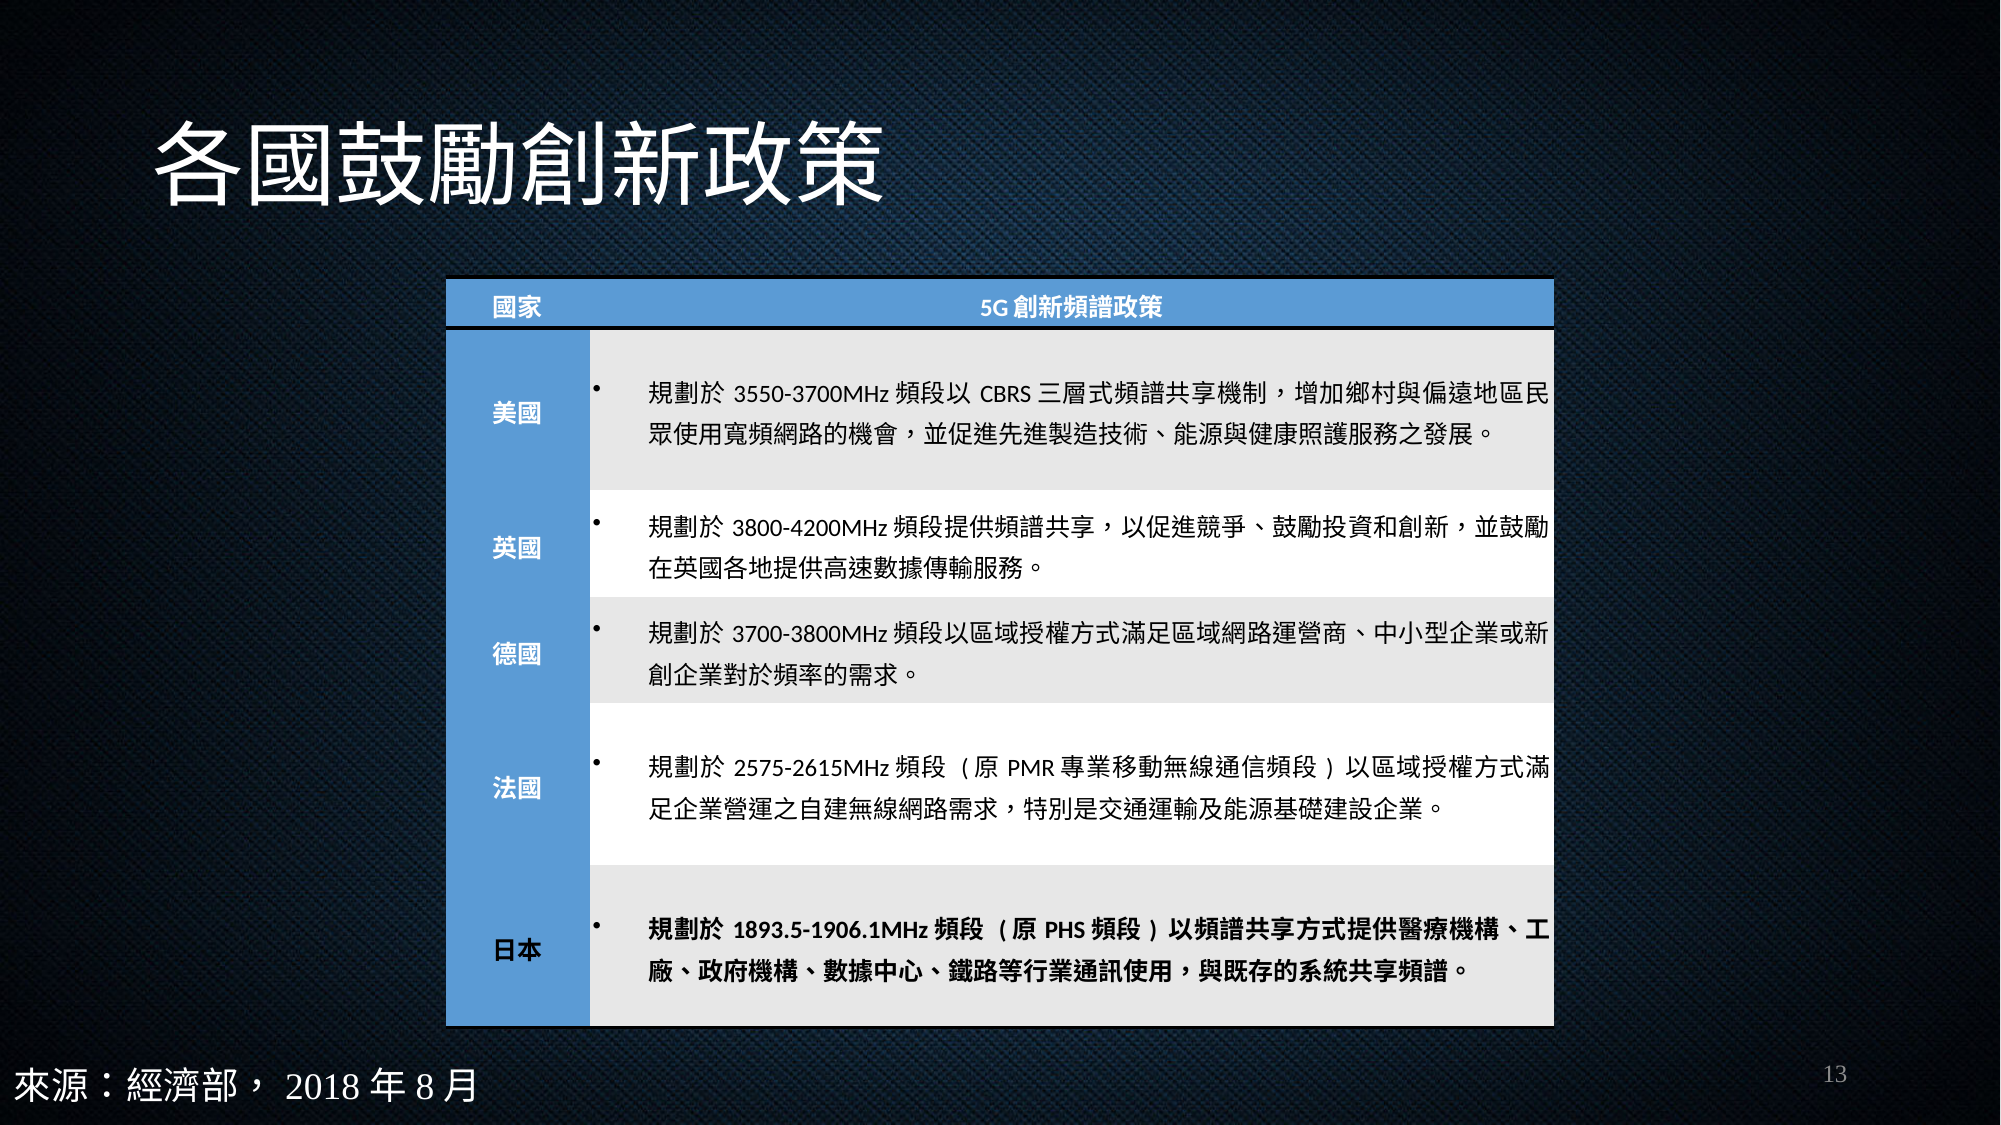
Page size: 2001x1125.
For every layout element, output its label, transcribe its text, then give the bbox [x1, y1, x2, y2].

slide_number 13 [1412, 1042, 1863, 1103]
table_cell 德國 [446, 597, 590, 703]
table_cell 美國 [446, 330, 590, 490]
text_box 來源：經濟部，2018年8月 [0, 1057, 496, 1115]
table_cell 規劃於3800-4200MHz頻段提供頻譜共享，以促進競爭、鼓勵投資和創新，並鼓勵在英國各地提供高速數據傳輸服務。 [590, 490, 1554, 597]
table_cell 日本 [446, 865, 590, 1026]
table_cell 規劃於3700-3800MHz頻段以區域授權方式滿足區域網路運營商、中小型企業或新創企業對於頻率的需求。 [590, 597, 1554, 703]
table_header 5G創新頻譜政策 [590, 279, 1554, 326]
picture [0, 0, 2001, 1125]
table_cell 規劃於1893.5-1906.1MHz頻段 (原PHS頻段) 以頻譜共享方式提供醫療機構、工廠、政府機構、數據中心、鐵路等行業通訊使用，與既存的系統共享頻譜。 [590, 865, 1554, 1026]
table_cell 英國 [446, 490, 590, 597]
table_cell 規劃於2575-2615MHz頻段 (原PMR專業移動無線通信頻段) 以區域授權方式滿足企業營運之自建無線網路需求，特別是交通運輸及能源基礎建設企業。 [590, 703, 1554, 865]
title 各國鼓勵創新政策 [137, 59, 1863, 278]
table_header 國家 [446, 279, 590, 326]
table_cell 規劃於3550-3700MHz頻段以CBRS三層式頻譜共享機制，增加鄉村與偏遠地區民眾使用寬頻網路的機會，並促進先進製造技術、能源與健康照護服務之發展。 [590, 330, 1554, 490]
table_cell 法國 [446, 703, 590, 865]
